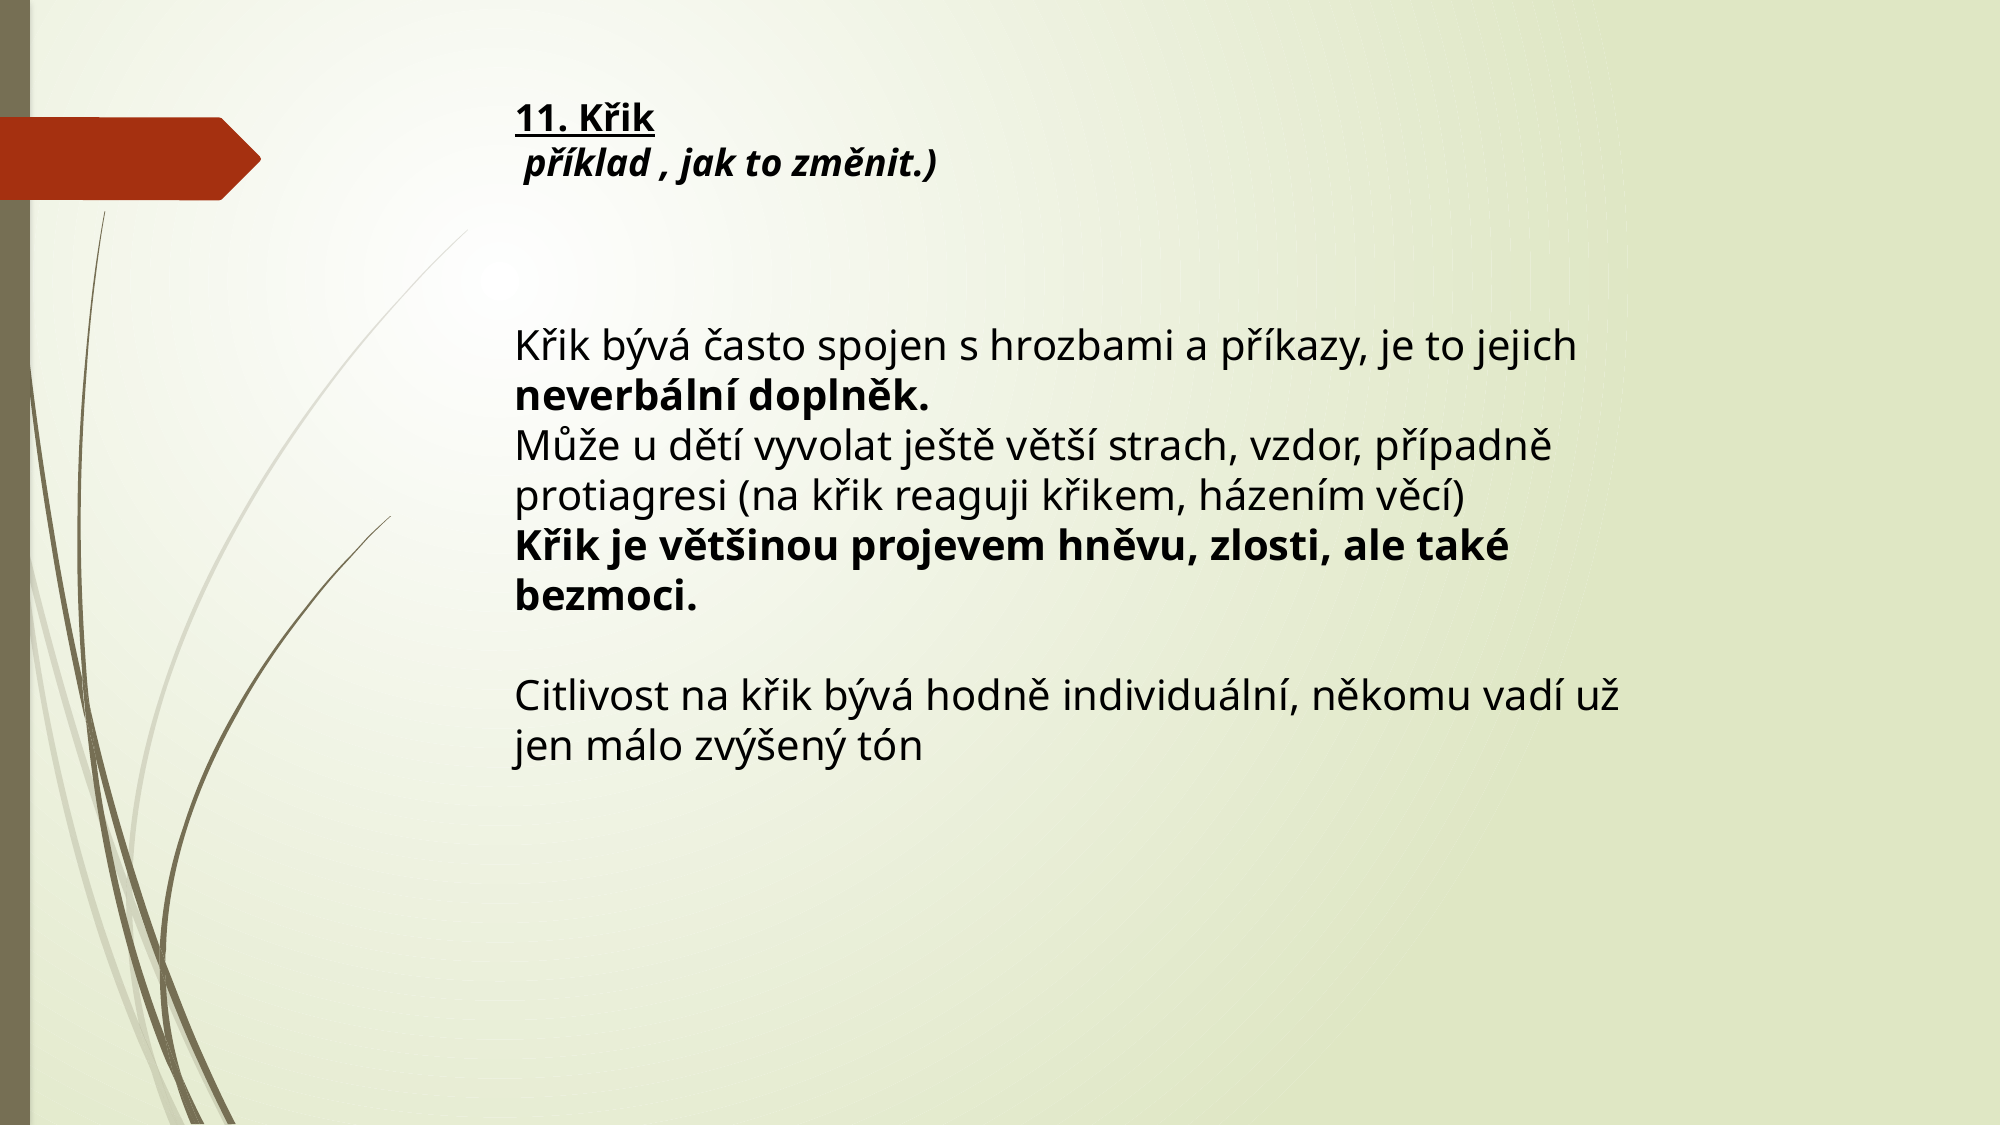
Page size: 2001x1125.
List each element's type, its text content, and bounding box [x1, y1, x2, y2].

text_box 11. Křik příklad , jak to změnit.) Křik bývá často spojen s hrozbami a příkazy, je to jejich neverbální doplněk. Může u dětí vyvolat ještě větší strach, vzdor, případně protiagresi (na křik reaguji křikem, házením věcí) Křik je většinou projevem hněvu, zlosti, ale také bezmoci. Citlivost na křik bývá hodně individuální, někomu vadí už jen málo zvýšený tón [499, 86, 1640, 777]
